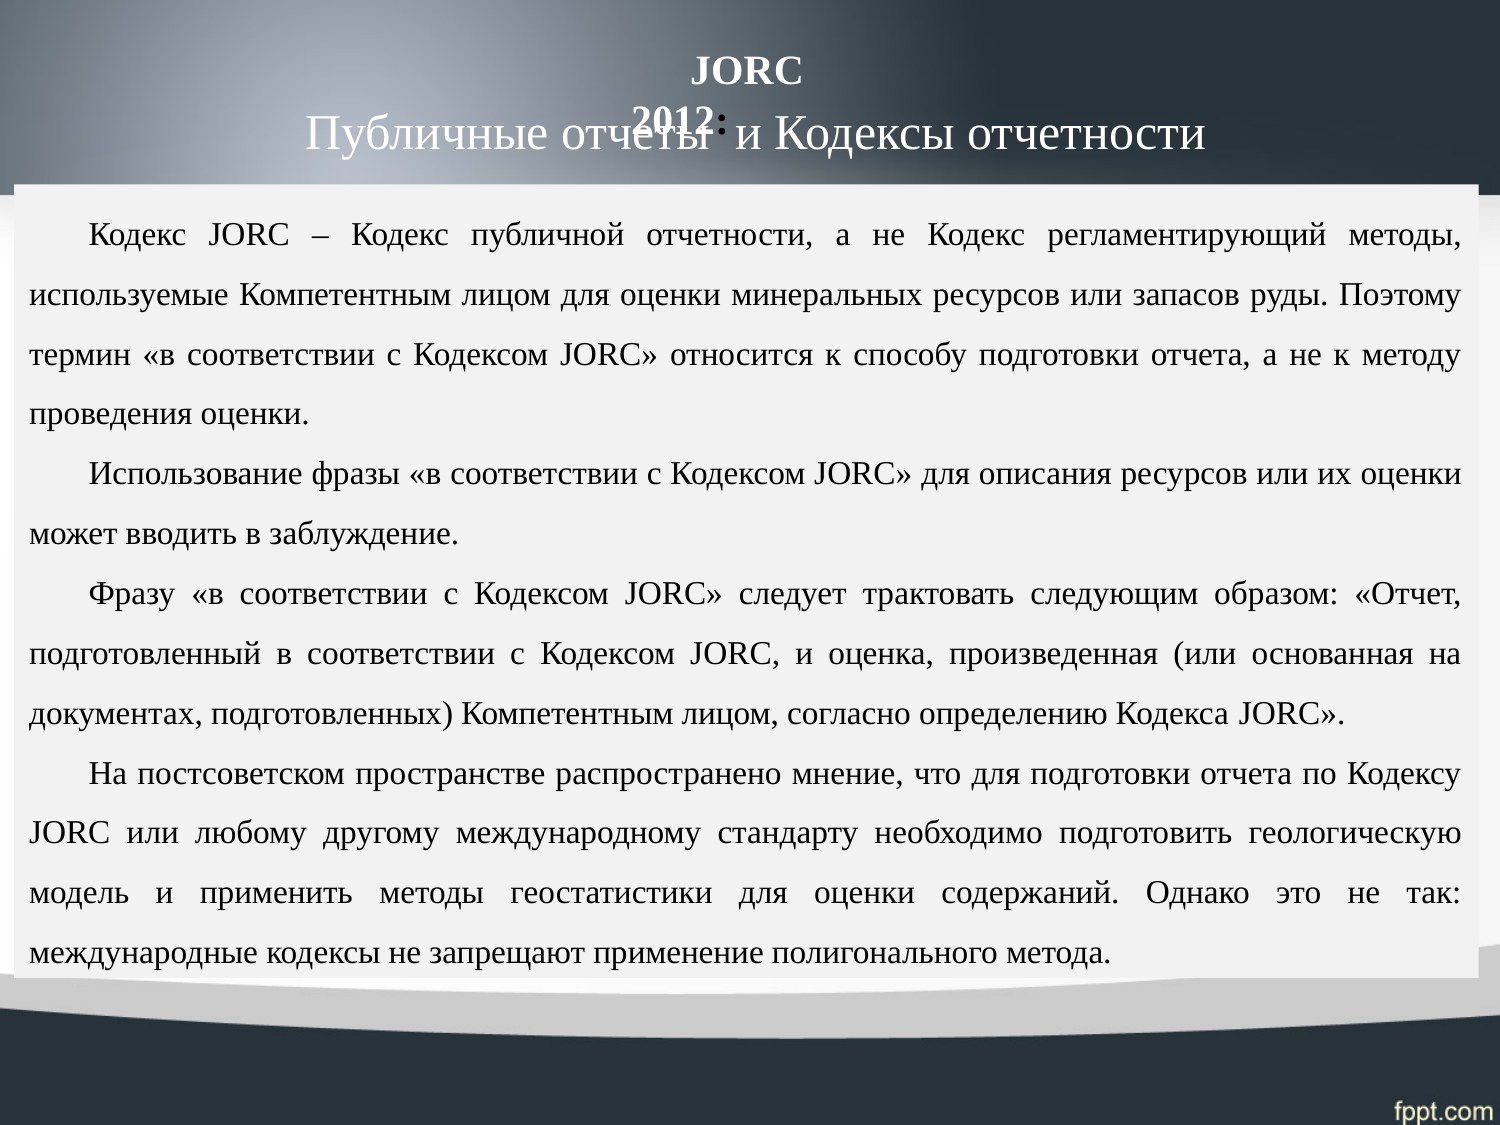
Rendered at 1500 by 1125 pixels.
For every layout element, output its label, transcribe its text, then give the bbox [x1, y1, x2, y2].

text_box Публичные отчеты и Кодексы отчетности [29, 92, 1483, 168]
text_box Кодекс JORC – Кодекс публичной отчетности, а не Кодекс регламентирующий методы, используемые Компетентным лицом для оценки минеральных ресурсов или запасов руды. Поэтому термин «в соответствии с Кодексом JORC» относится к способу подготовки отчета, а не к методу проведения оценки. Использование фразы «в соответствии с Кодексом JORC» для описания ресурсов или их оценки может вводить в заблуждение. Фразу «в соответствии с Кодексом JORC» следует трактовать следующим образом: «Отчет, подготовленный в соответствии с Кодексом JORC, и оценка, произведенная (или основанная на документах, подготовленных) Компетентным лицом, согласно определению Кодекса JORC». На постсоветском пространстве распространено мнение, что для подготовки отчета по Кодексу JORC или любому другому международному стандарту необходимо подготовить геологическую модель и применить методы геостатистики для оценки содержаний. Однако это не так: международные кодексы не запрещают применение полигонального метода. [14, 184, 1479, 978]
text_box JORC 2012: [616, 35, 869, 101]
picture [0, 0, 1500, 1125]
